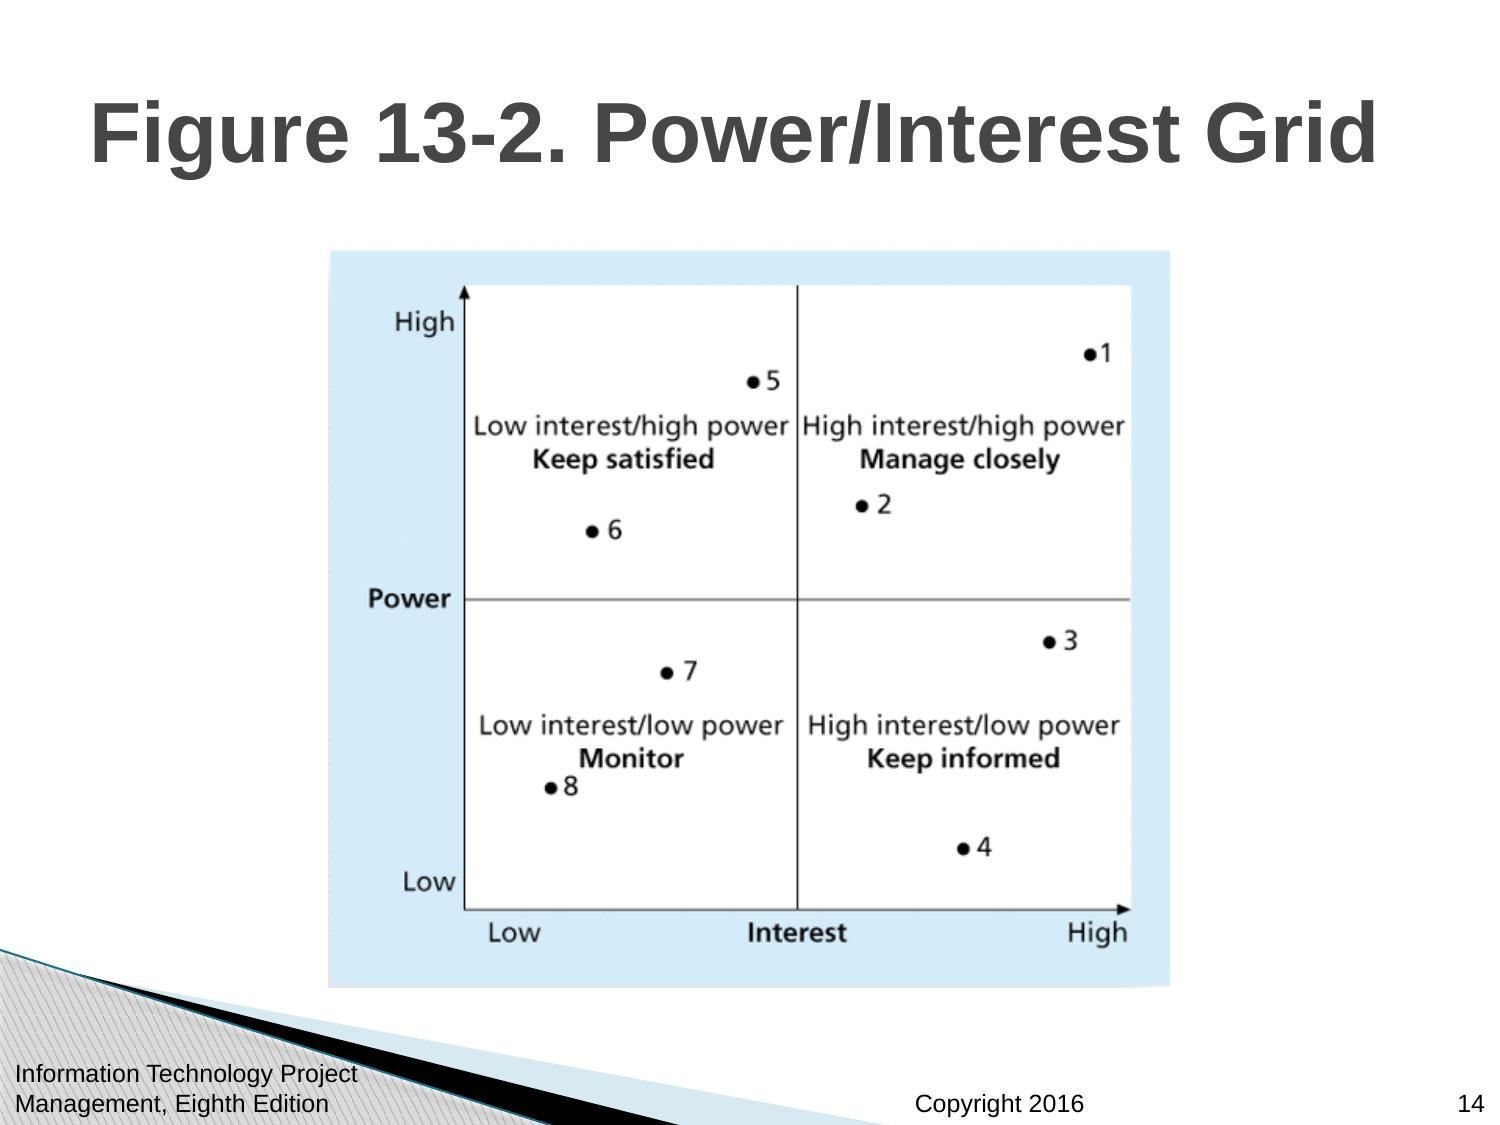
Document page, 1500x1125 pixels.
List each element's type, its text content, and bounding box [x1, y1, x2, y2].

picture [327, 244, 1173, 988]
slide_number 14 [1408, 1065, 1500, 1125]
title Figure 13-2. Power/Interest Grid [75, 45, 1425, 213]
footer Information Technology Project Management, Eighth Edition [0, 1039, 425, 1125]
